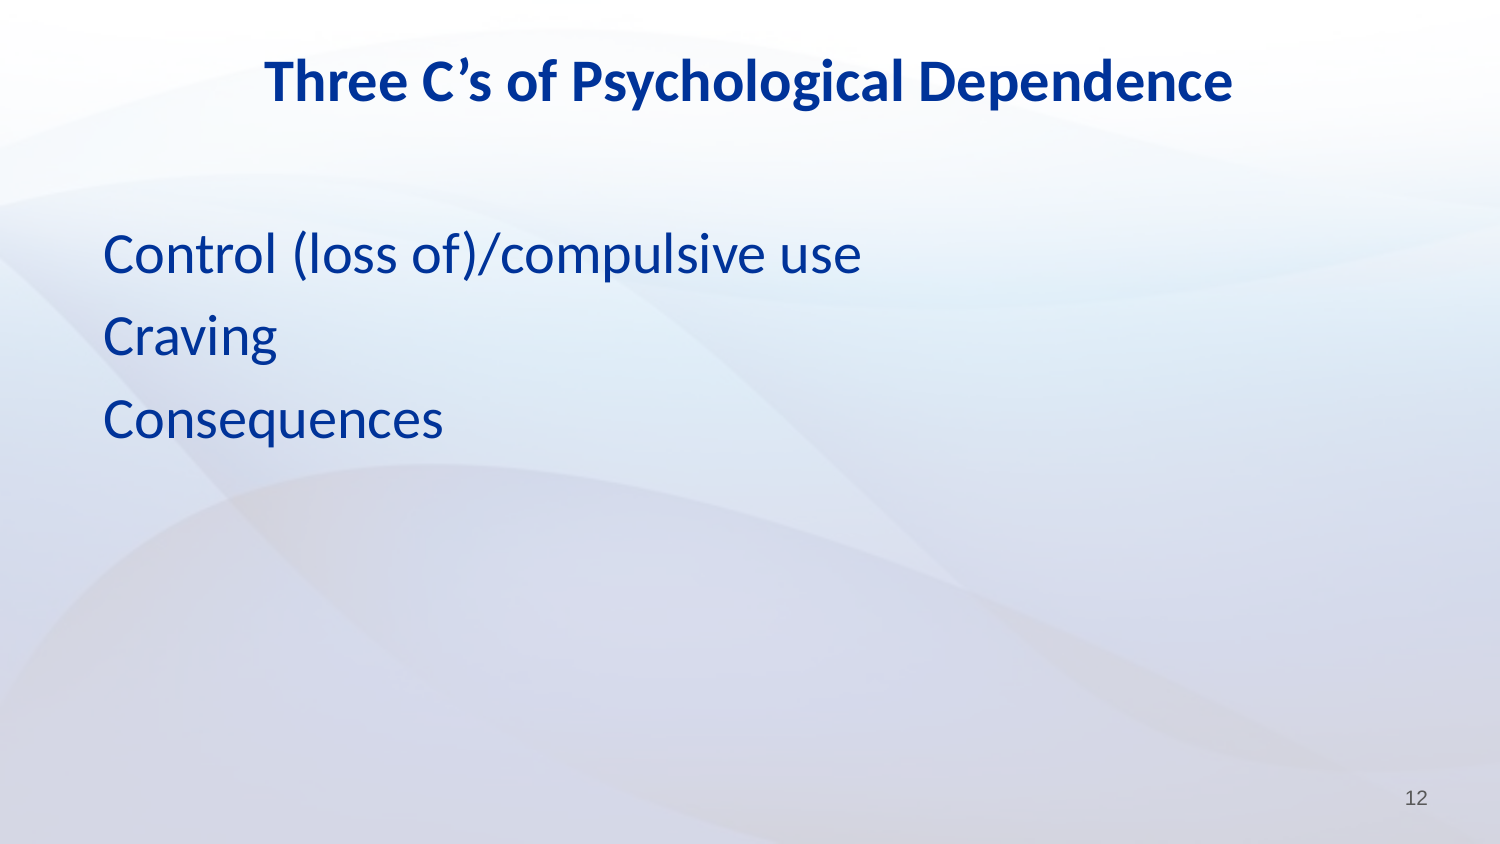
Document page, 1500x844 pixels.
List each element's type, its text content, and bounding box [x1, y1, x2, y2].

slide_number 12 [1389, 771, 1480, 824]
list Control (loss of)/compulsive use Craving Consequences [51, 200, 1449, 804]
title Three C’s of Psychological Dependence [51, 26, 1449, 120]
